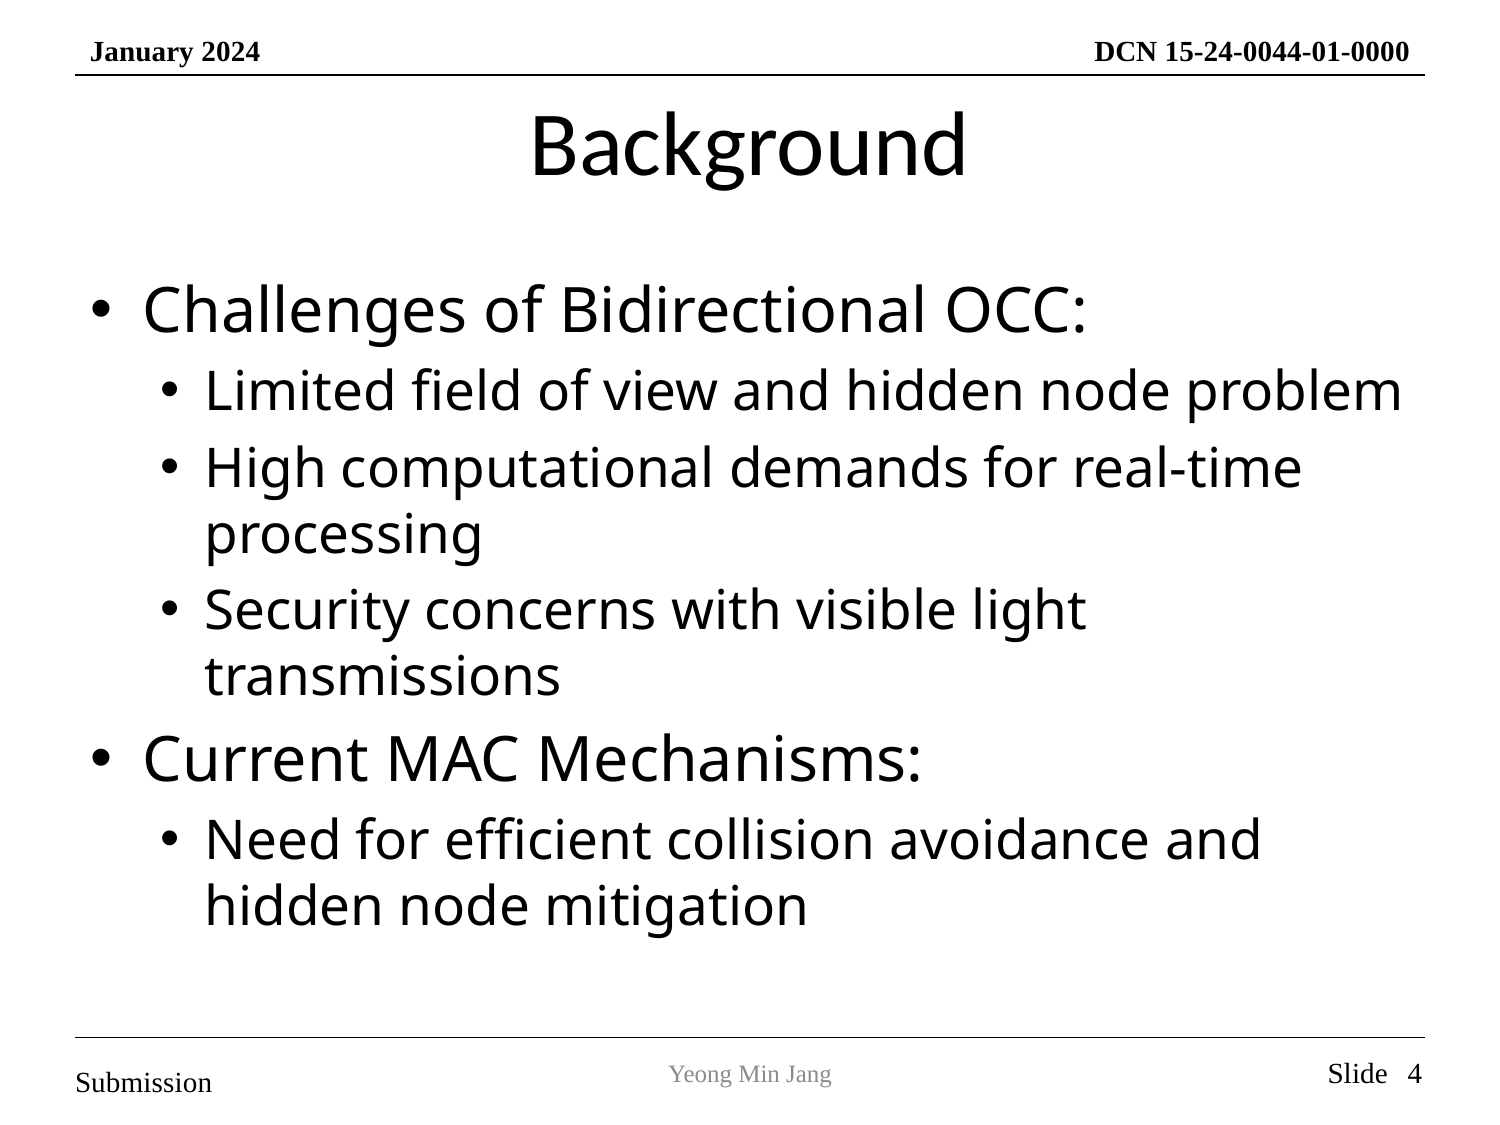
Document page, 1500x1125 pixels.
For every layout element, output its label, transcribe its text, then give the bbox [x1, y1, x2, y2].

list Challenges of Bidirectional OCC: Limited field of view and hidden node problem High computational demands for real-time processing Security concerns with visible light transmissions Current MAC Mechanisms: Need for efficient collision avoidance and hidden node mitigation [75, 262, 1425, 1005]
title Background [75, 45, 1425, 233]
